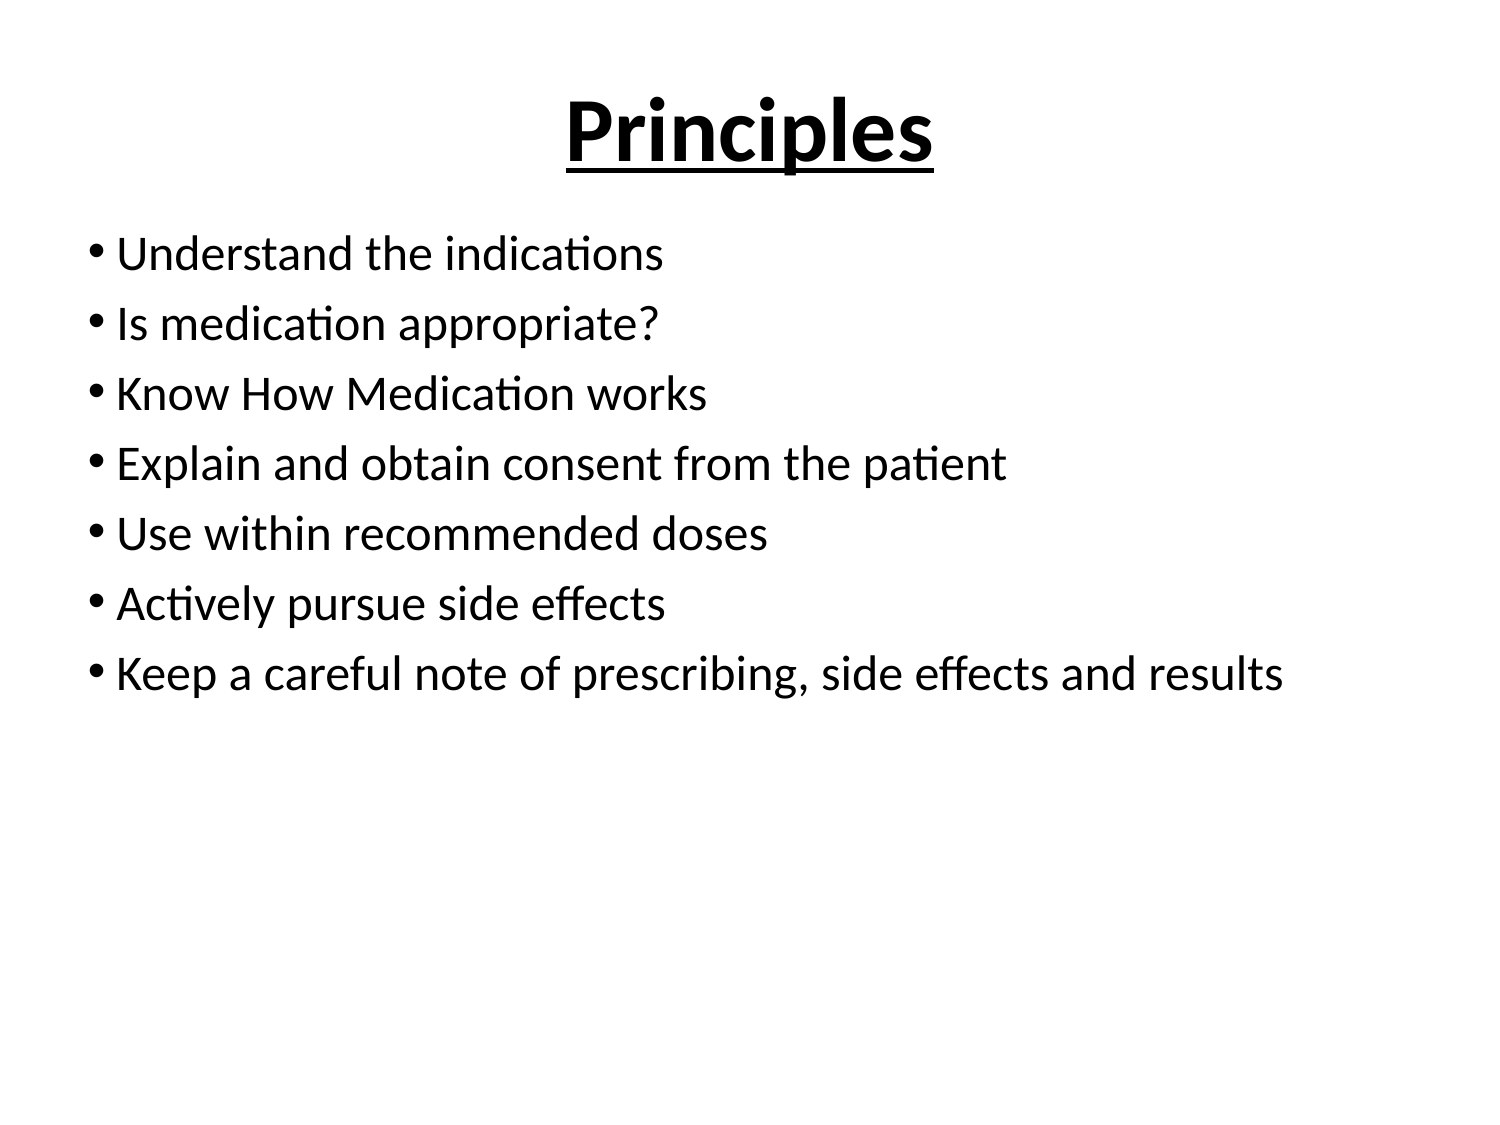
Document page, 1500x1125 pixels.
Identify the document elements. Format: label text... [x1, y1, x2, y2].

title Principles [45, 37, 1455, 213]
list Understand the indications Is medication appropriate? Know How Medication works Explain and obtain consent from the patient Use within recommended doses Actively pursue side effects Keep a careful note of prescribing, side effects and results [45, 213, 1455, 1023]
